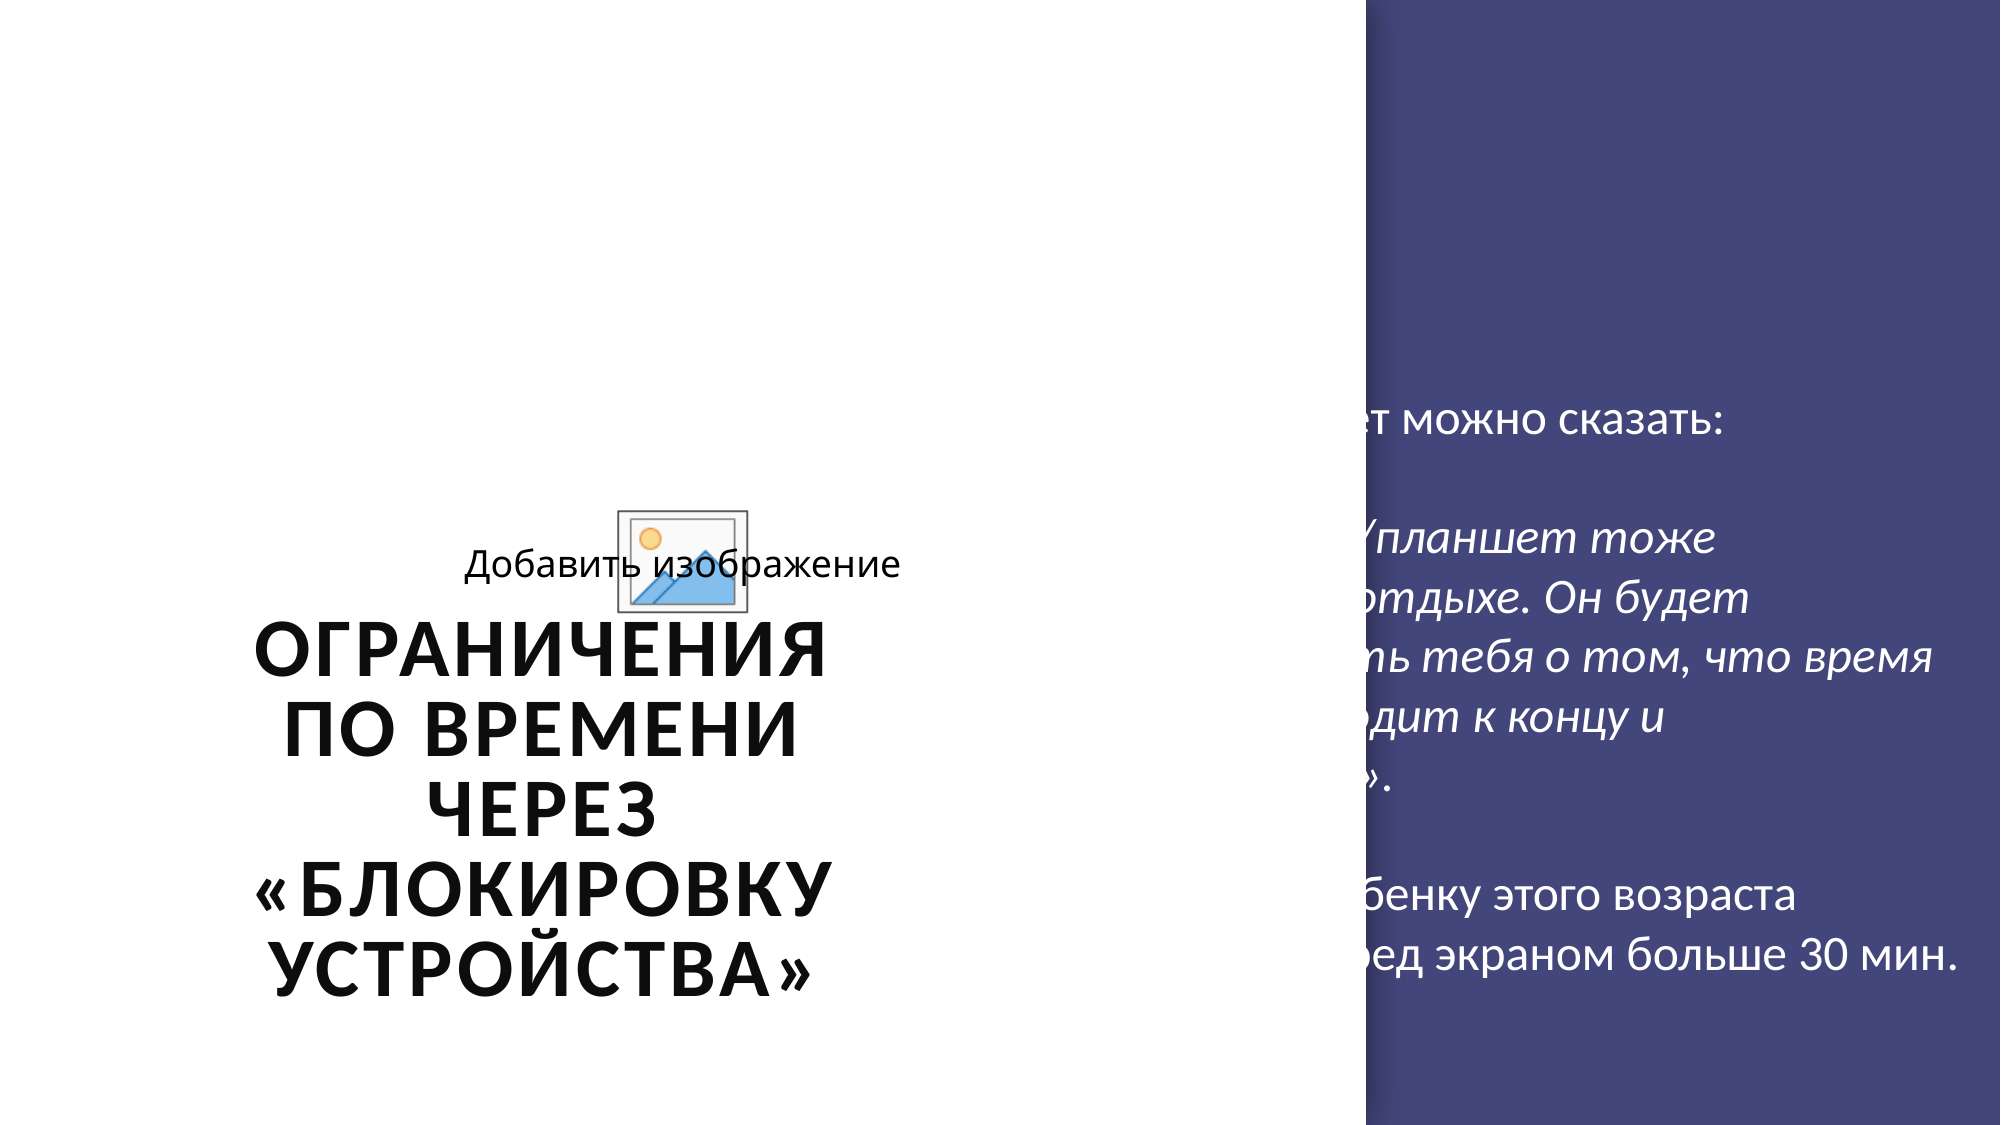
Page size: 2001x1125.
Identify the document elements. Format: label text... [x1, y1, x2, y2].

picture [0, 0, 1367, 1125]
subtitle Ребенку 3-5 лет можно сказать: «Компьютер/планшет тоже нуждается в отдыхе. Он будет предупреждать тебя о том, что время работы подходит к концу и выключаться». Не давайте ребенку этого возраста проводить перед экраном больше 30 мин. в день. [1373, 375, 1975, 1050]
